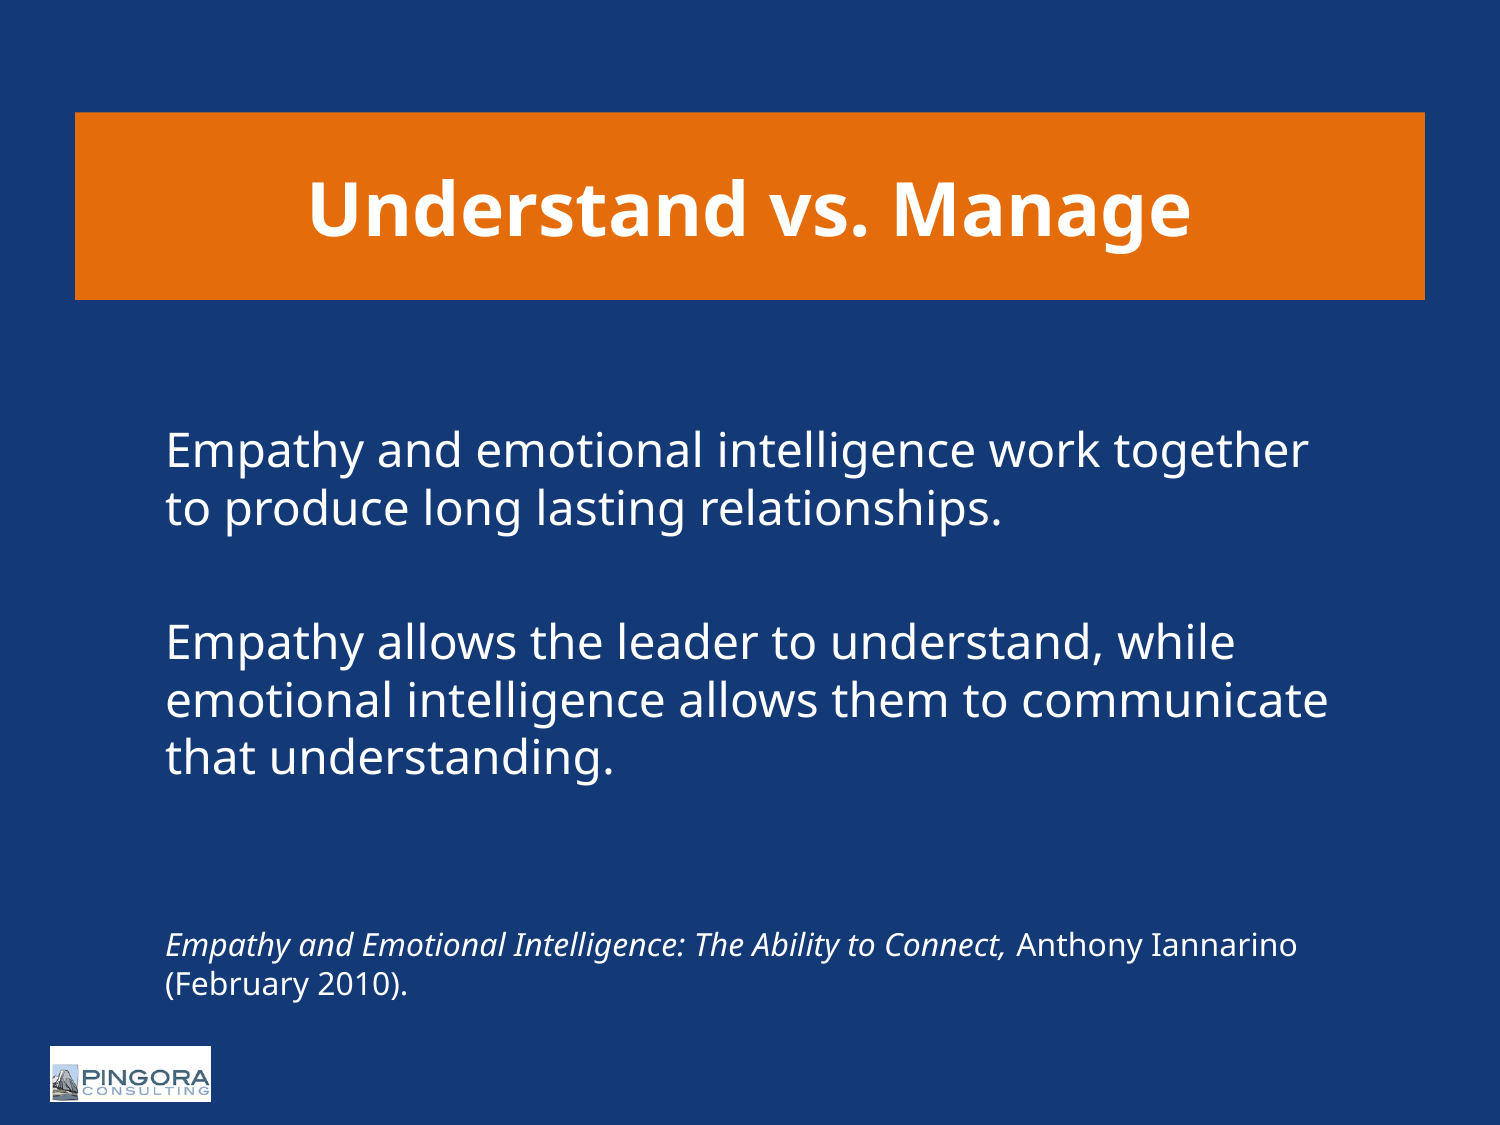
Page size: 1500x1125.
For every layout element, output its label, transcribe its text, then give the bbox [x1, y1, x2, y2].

title Understand vs. Manage [75, 112, 1425, 300]
list Empathy and emotional intelligence work together to produce long lasting relationships. Empathy allows the leader to understand, while emotional intelligence allows them to communicate that understanding. Empathy and Emotional Intelligence: The Ability to Connect, Anthony Iannarino (February 2010). [150, 412, 1350, 1013]
picture [49, 1046, 211, 1102]
